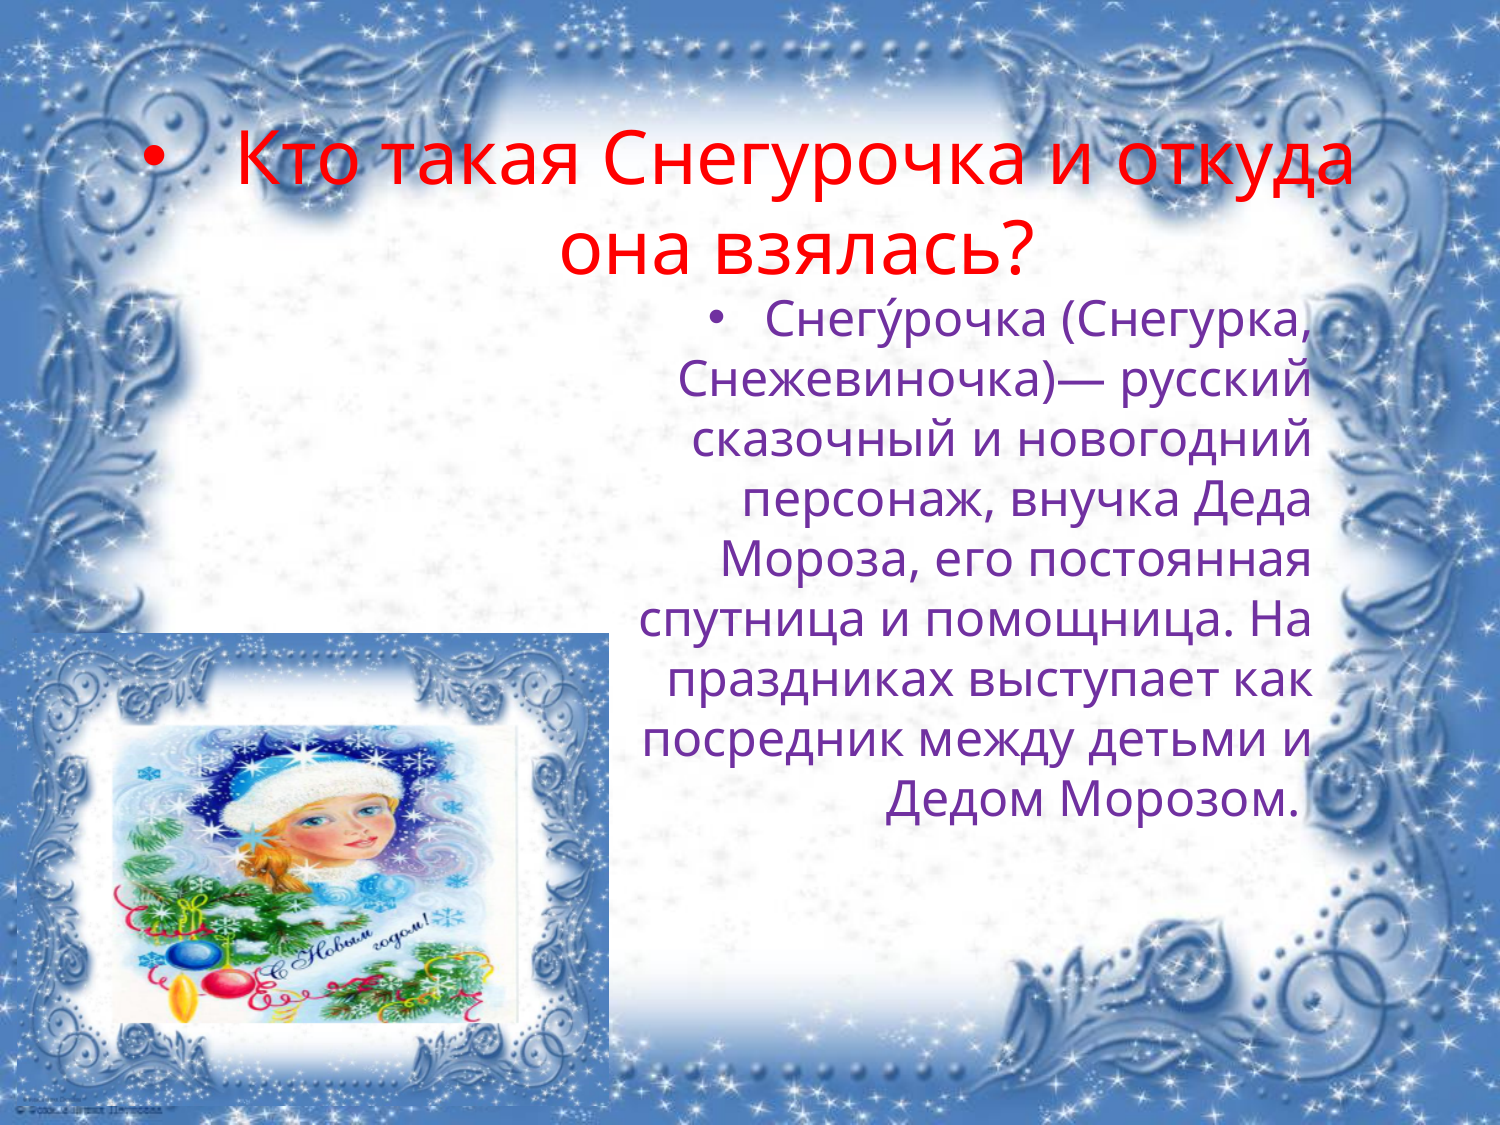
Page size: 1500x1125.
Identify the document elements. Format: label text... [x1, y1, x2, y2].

title Кто такая Снегурочка и откуда она взялась? [75, 101, 1425, 233]
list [17, 633, 609, 1107]
picture [0, 0, 1500, 1125]
text_box Снегу́рочка (Снегурка, Снежевиночка)— русский сказочный и новогодний персонаж, внучка Деда Мороза, его постоянная спутница и помощница. На праздниках выступает как посредник между детьми и Дедом Морозом. [561, 278, 1329, 834]
